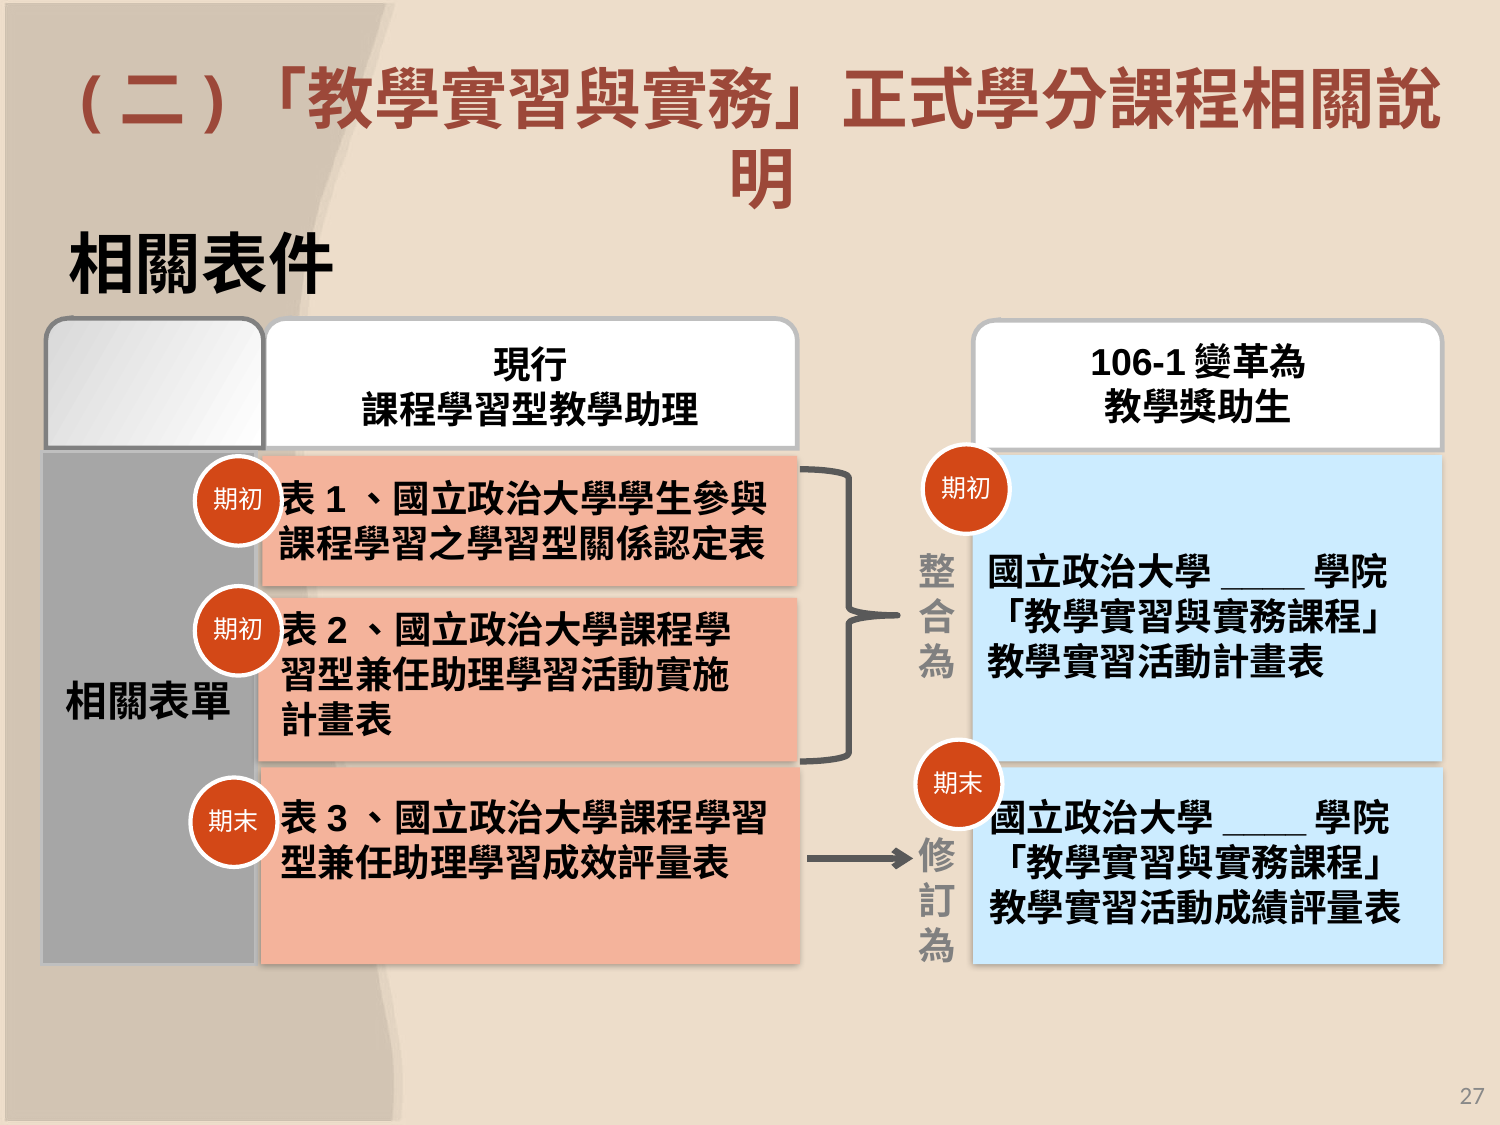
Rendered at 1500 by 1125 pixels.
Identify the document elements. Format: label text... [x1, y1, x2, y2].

text_box [43, 321, 53, 449]
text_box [194, 585, 283, 676]
list 相關表件 [53, 213, 1500, 957]
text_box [190, 777, 278, 868]
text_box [915, 739, 1003, 830]
text_box 整合為 [903, 540, 987, 691]
title (二)「教學實習與實務」正式學分課程相關說明 [41, 42, 1482, 231]
slide_number 27 [1149, 1065, 1500, 1125]
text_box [194, 455, 283, 546]
text_box 相關表單 [39, 449, 256, 966]
text_box 修訂為 [903, 824, 987, 975]
text_box [799, 468, 899, 763]
text_box [987, 957, 1443, 965]
text_box [261, 957, 800, 965]
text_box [922, 444, 1011, 535]
